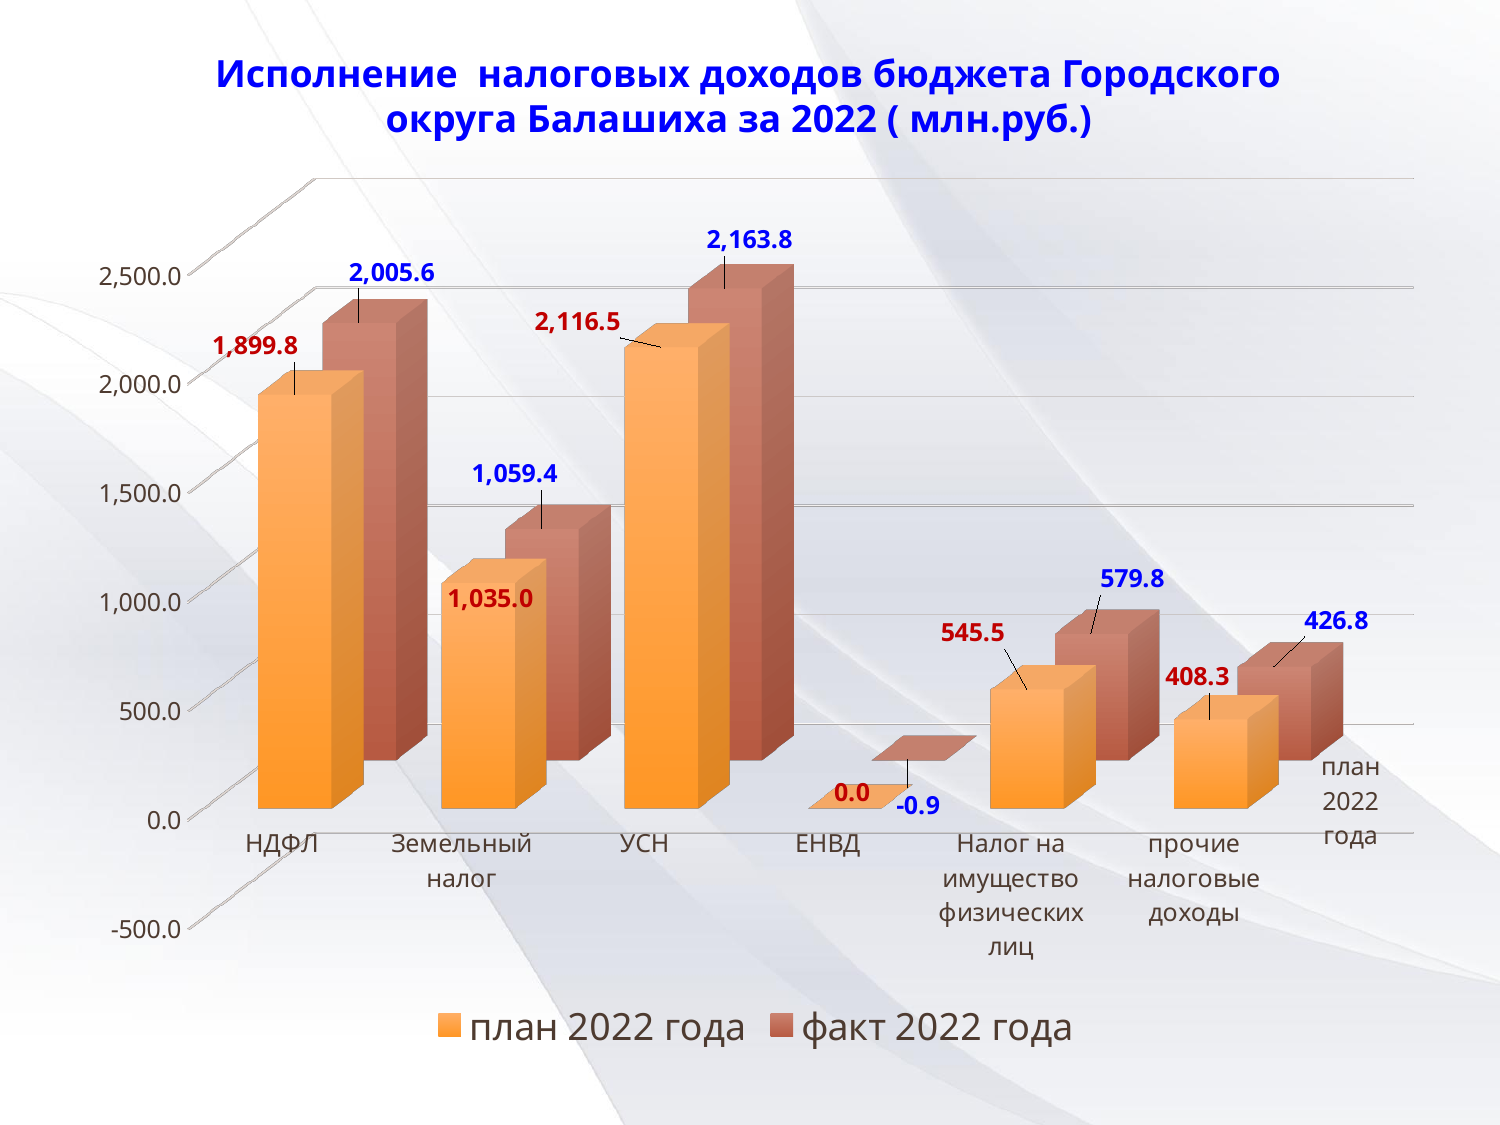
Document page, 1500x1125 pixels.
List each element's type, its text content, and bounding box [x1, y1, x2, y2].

chart [64, 160, 1448, 1059]
picture [0, 0, 1500, 1125]
text_box Исполнение налоговых доходов бюджета Городского округа Балашиха за 2022 ( млн.руб.) [159, 42, 1329, 148]
